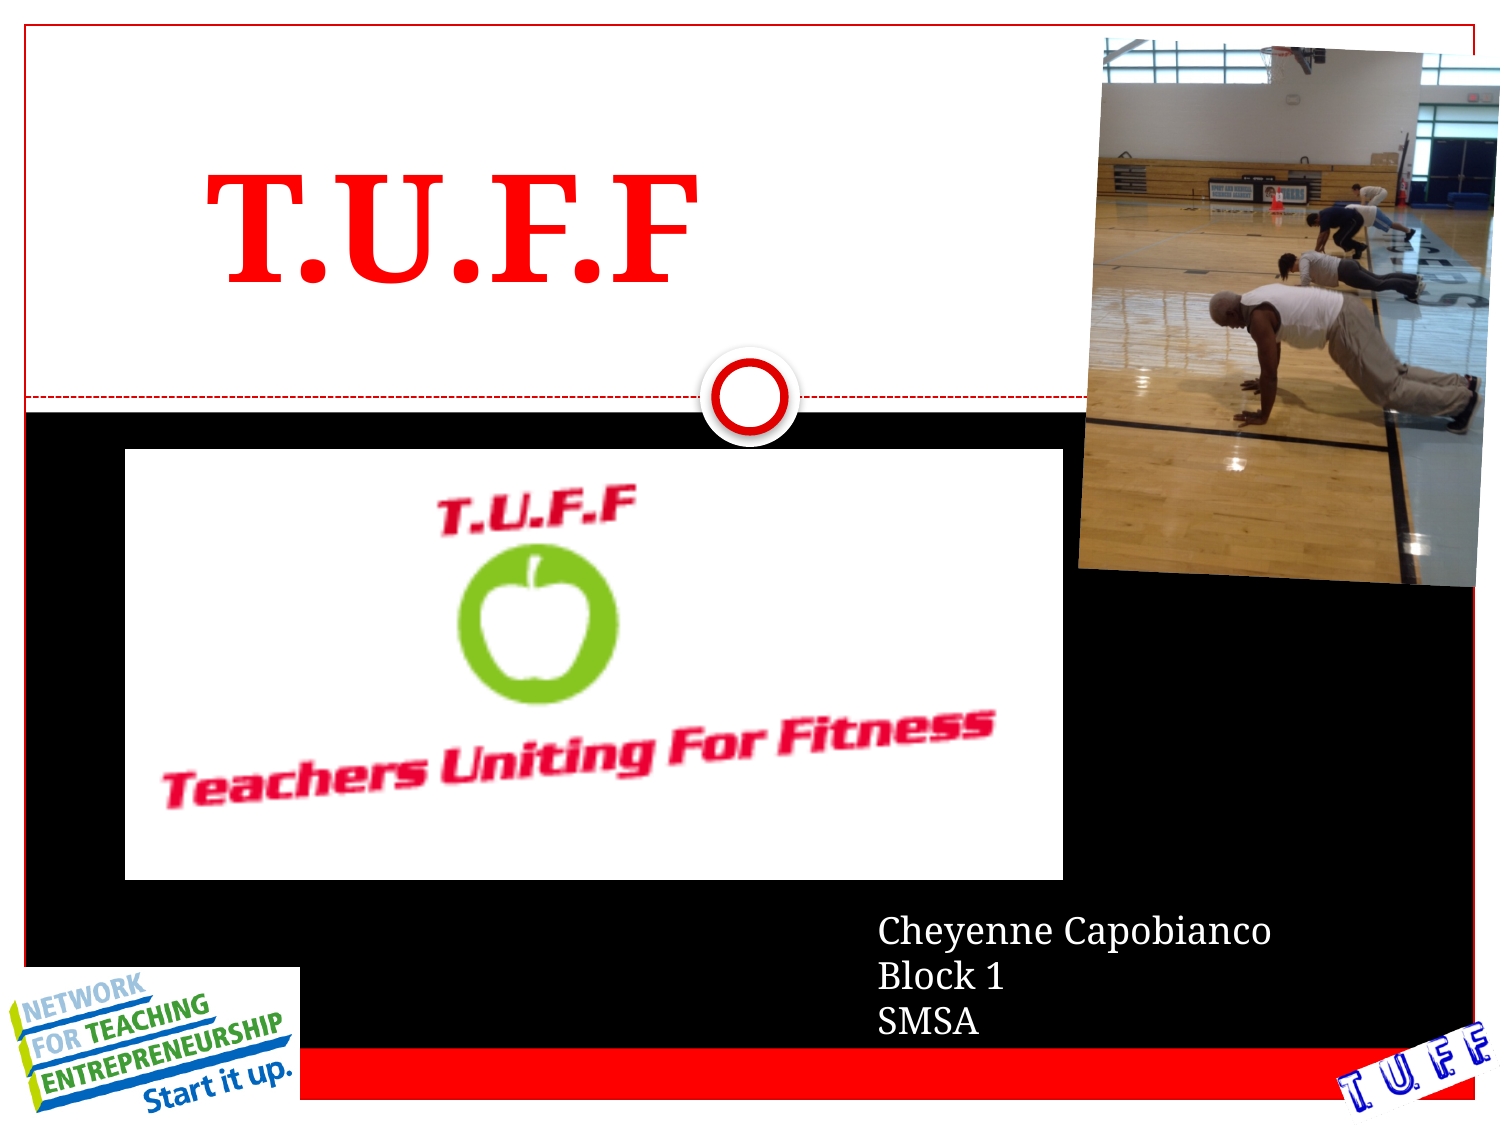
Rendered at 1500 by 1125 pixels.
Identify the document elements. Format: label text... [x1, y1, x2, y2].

picture [124, 38, 1500, 880]
picture [0, 966, 301, 1125]
picture [1335, 1018, 1500, 1125]
text_box Cheyenne Capobianco Block 1 SMSA [862, 899, 1500, 1095]
text_box T.U.F.F [125, 124, 785, 320]
